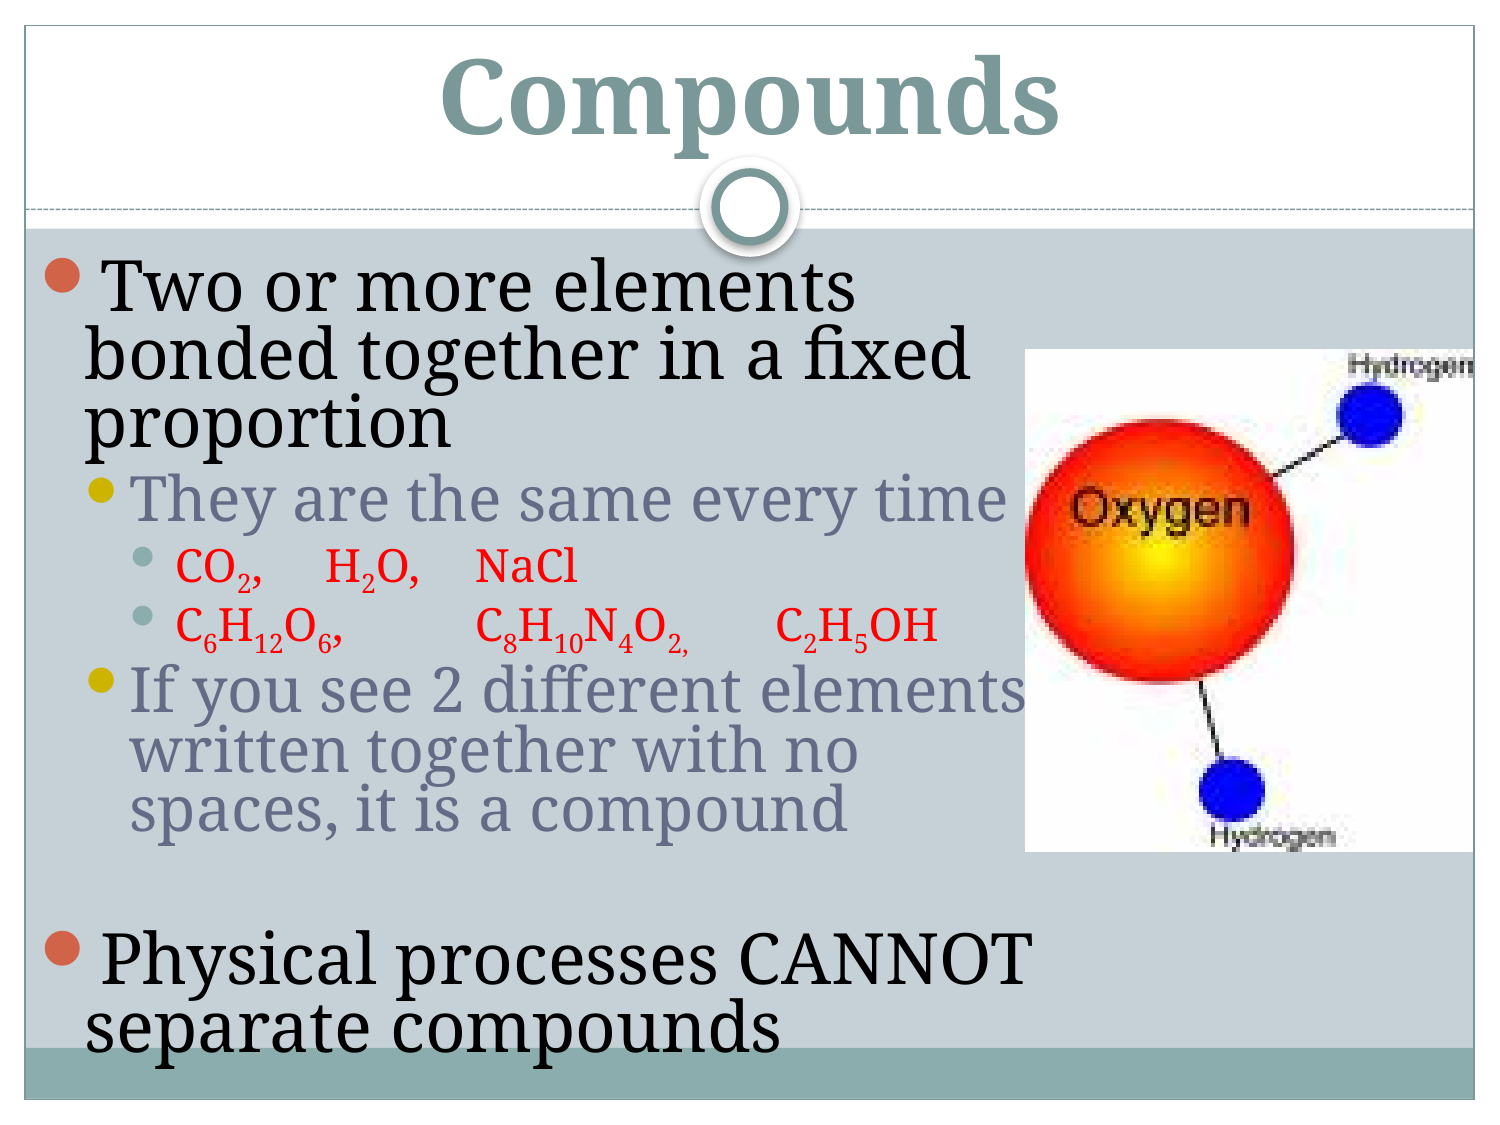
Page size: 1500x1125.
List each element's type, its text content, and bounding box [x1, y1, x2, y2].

list Two or more elements bonded together in a fixed proportion They are the same every time CO2, H2O, NaCl C6H12O6, C8H10N4O2, C2H5OH If you see 2 different elements written together with no spaces, it is a compound Physical processes CANNOT separate compounds [24, 249, 1063, 1088]
title Compounds [74, 0, 1426, 163]
picture [1024, 349, 1473, 852]
